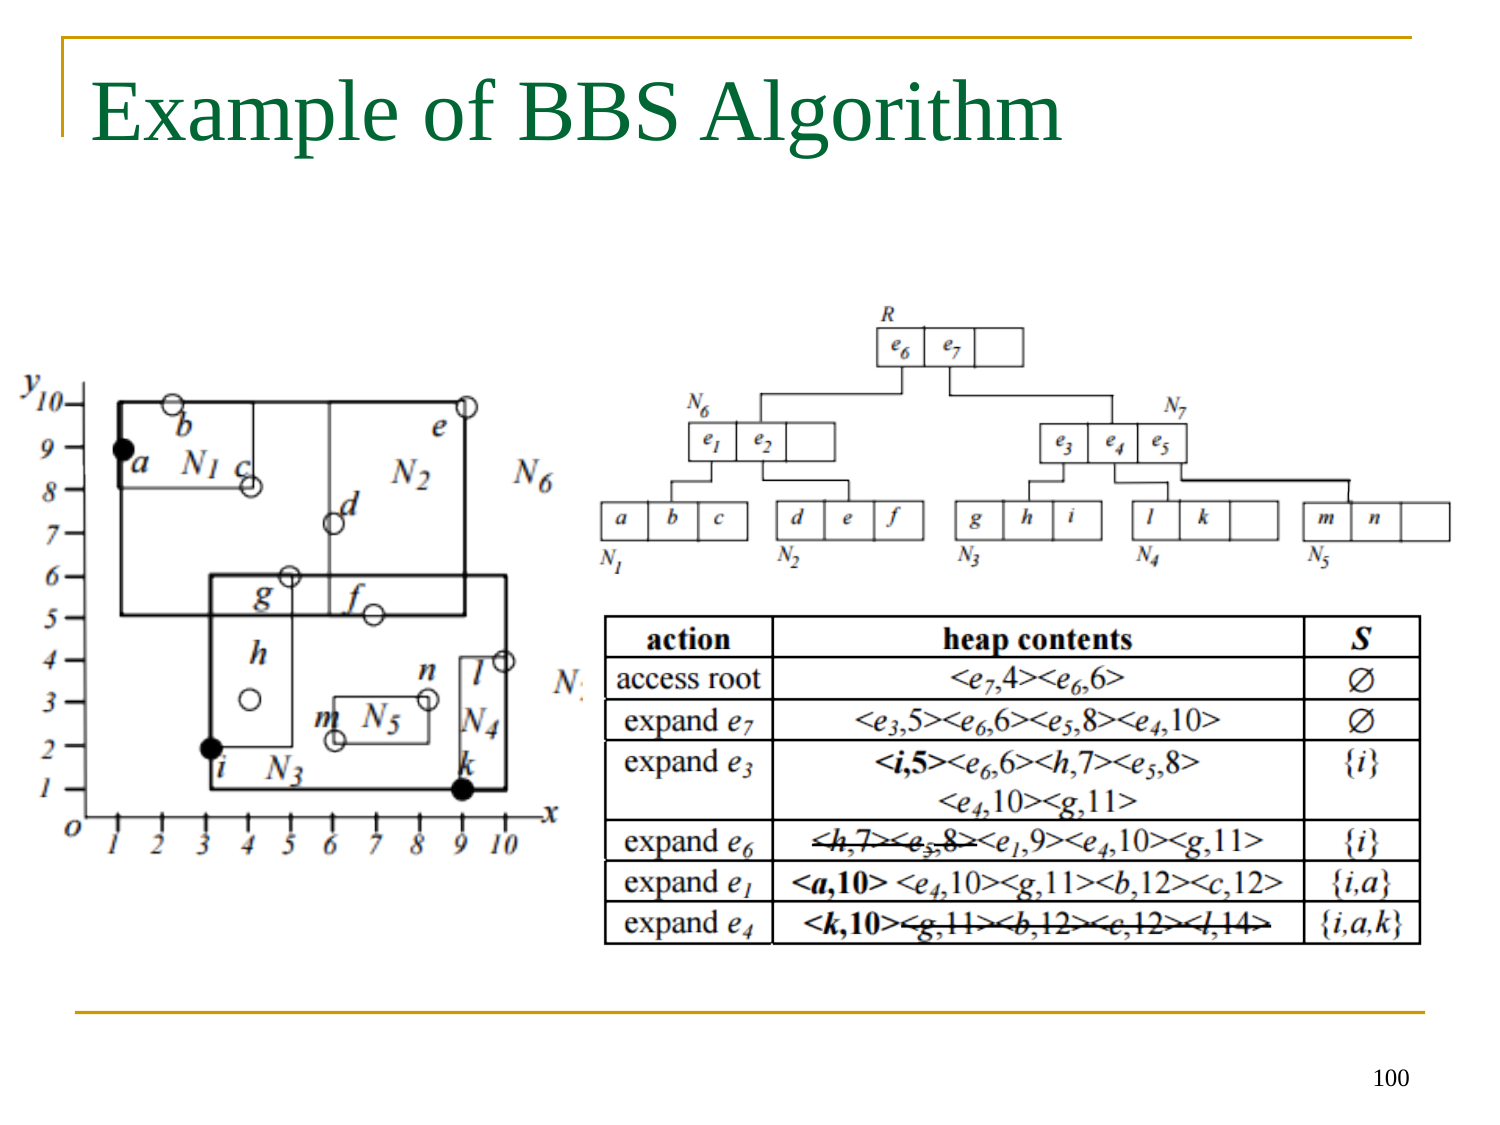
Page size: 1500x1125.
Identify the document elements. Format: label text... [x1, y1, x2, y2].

slide_number 100 [1074, 1024, 1425, 1100]
picture [600, 612, 1428, 948]
picture [0, 362, 583, 876]
title Example of BBS Algorithm [75, 45, 1425, 233]
picture [596, 299, 1458, 574]
